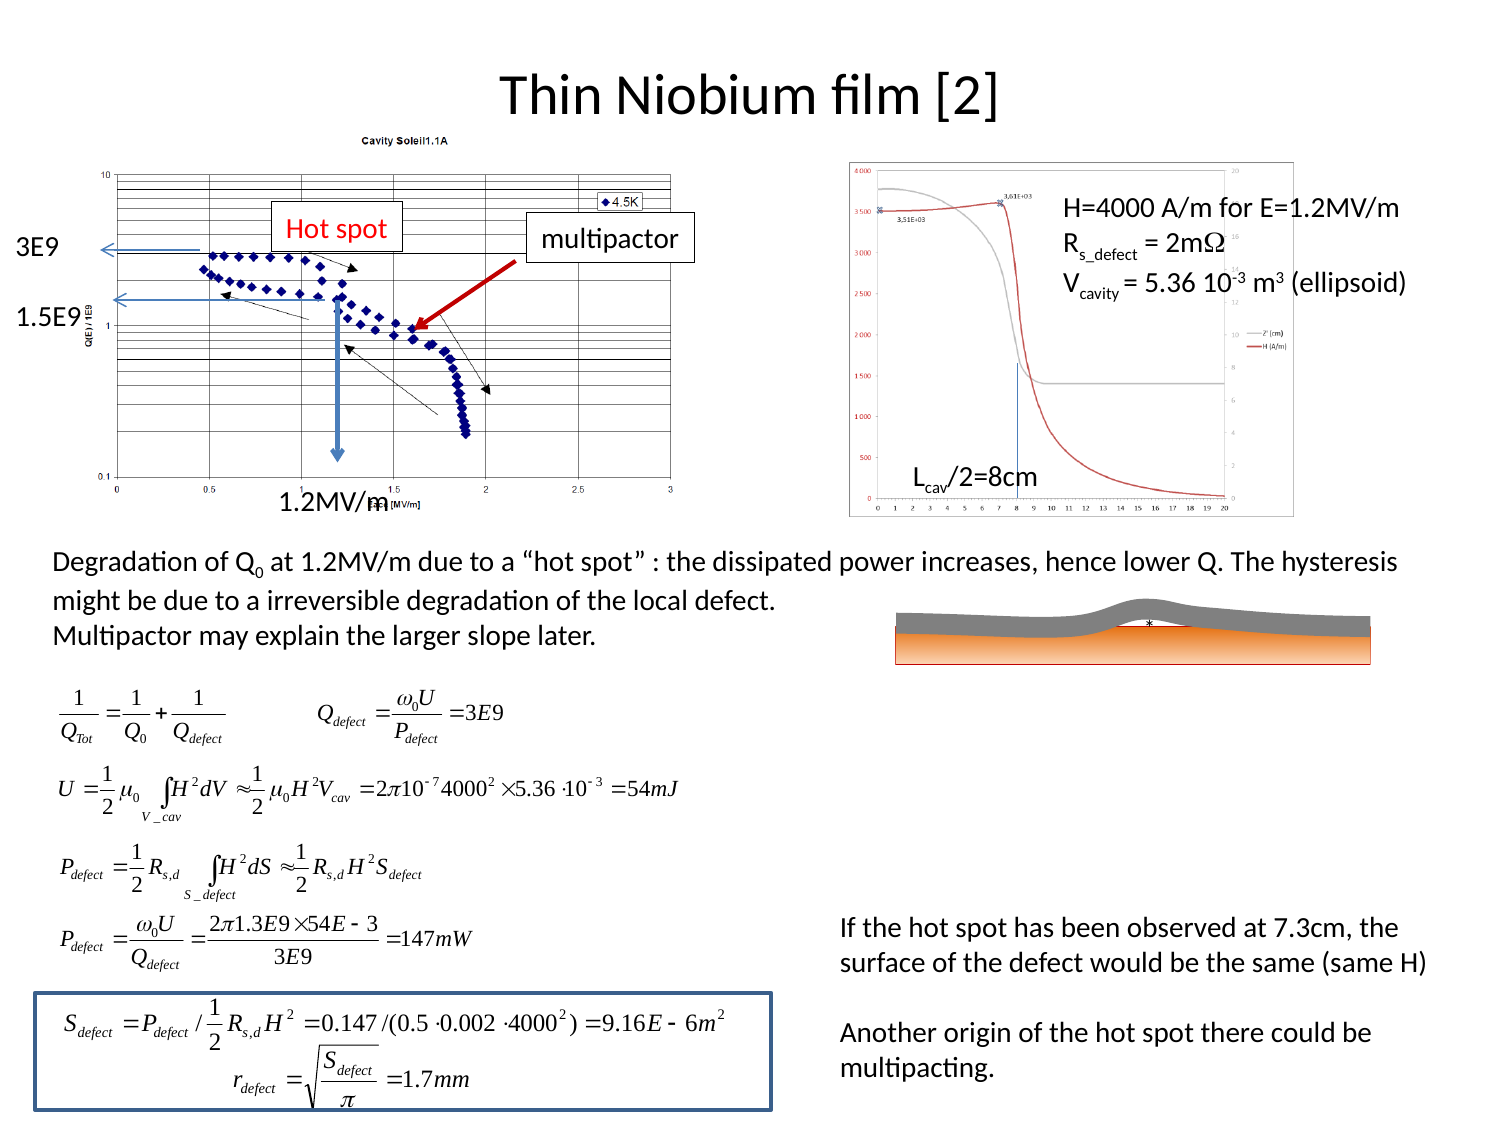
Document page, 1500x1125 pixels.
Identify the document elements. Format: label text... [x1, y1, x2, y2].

text_box [480, 991, 773, 1112]
text_box If the hot spot has been observed at 7.3cm, the surface of the defect would be the same (same H) Another origin of the hot spot there could be multipacting. [825, 900, 1475, 1091]
text_box [893, 624, 1372, 666]
text_box * [1129, 606, 1171, 649]
text_box Degradation of Q0 at 1.2MV/m due to a “hot spot” : the dissipated power increases, hence lower Q. The hysteresis might be due to a irreversible degradation of the local defect. Multipactor may explain the larger slope later. [37, 534, 1471, 729]
picture [37, 112, 726, 530]
text_box 3E9 1.5E9 [0, 220, 32, 340]
text_box H=4000 A/m for E=1.2MV/m Rs_defect = 2mW Vcavity = 5.36 10-3 m3 (ellipsoid) [1298, 181, 1500, 346]
text_box [896, 609, 1129, 630]
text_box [55, 683, 685, 978]
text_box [228, 1065, 476, 1115]
text_box [33, 991, 223, 1112]
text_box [59, 991, 729, 1057]
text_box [413, 260, 516, 330]
text_box Thin Niobium film [2] [74, 45, 1425, 138]
picture [849, 162, 1294, 517]
text_box [1171, 610, 1371, 629]
